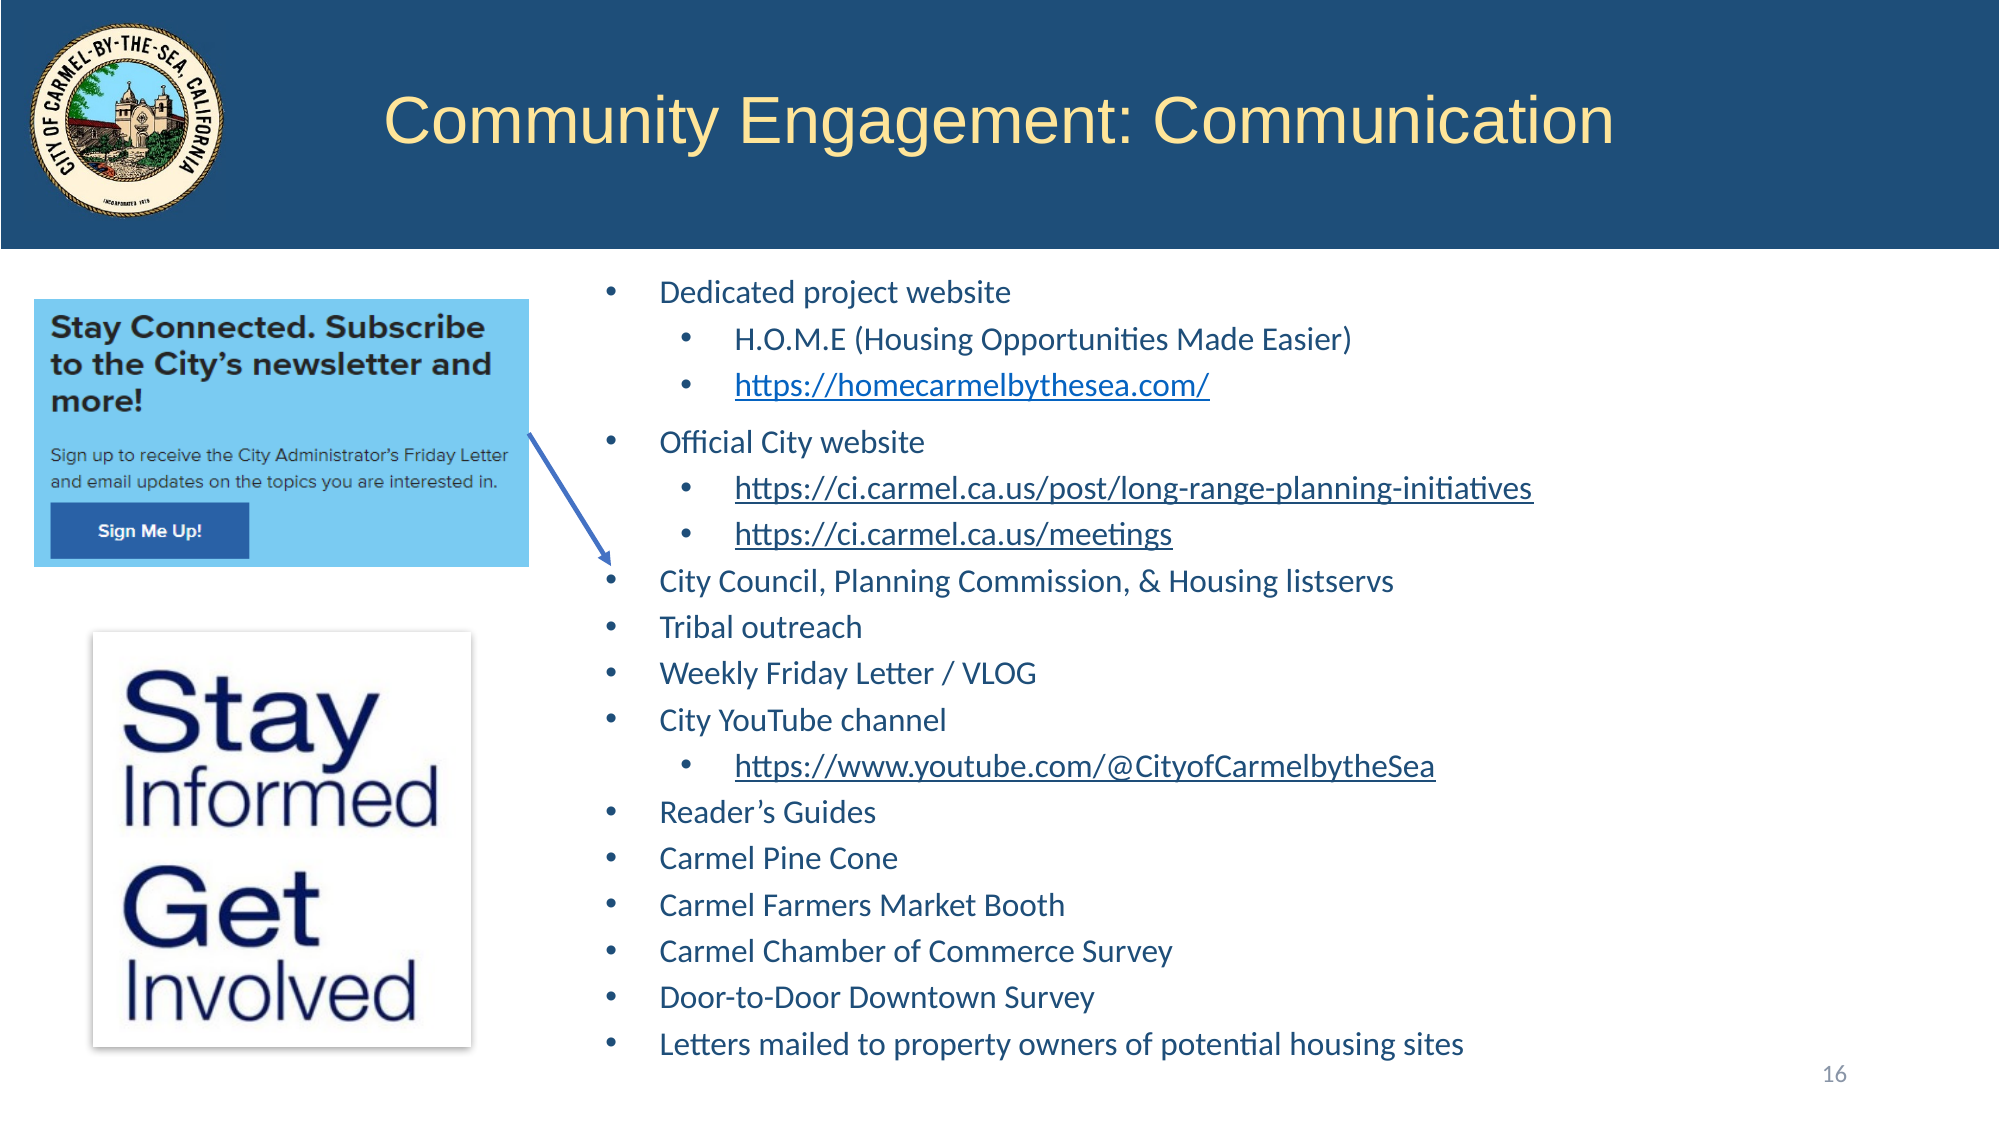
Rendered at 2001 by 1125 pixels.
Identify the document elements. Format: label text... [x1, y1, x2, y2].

table_header Community Engagement: Communication [1, 0, 1999, 249]
picture [24, 20, 226, 221]
picture [107, 645, 457, 1033]
list [16, 282, 569, 949]
picture [34, 299, 529, 568]
list Dedicated project website H.O.M.E (Housing Opportunities Made Easier) https://homecarmelbythesea.com/ Official City website https://ci.carmel.ca.us/post/long-range-planning-initiatives https://ci.carmel.ca.us/meetings City Council, Planning Commission, & Housing listservs Tribal outreach Weekly Friday Letter / VLOG City YouTube channel https://www.youtube.com/@CityofCarmelbytheSea Reader’s Guides Carmel Pine Cone Carmel Farmers Market Booth Carmel Chamber of Commerce Survey Door-to-Door Downtown Survey Letters mailed to property owners of potential housing sites [569, 267, 1937, 1125]
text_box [528, 433, 612, 567]
